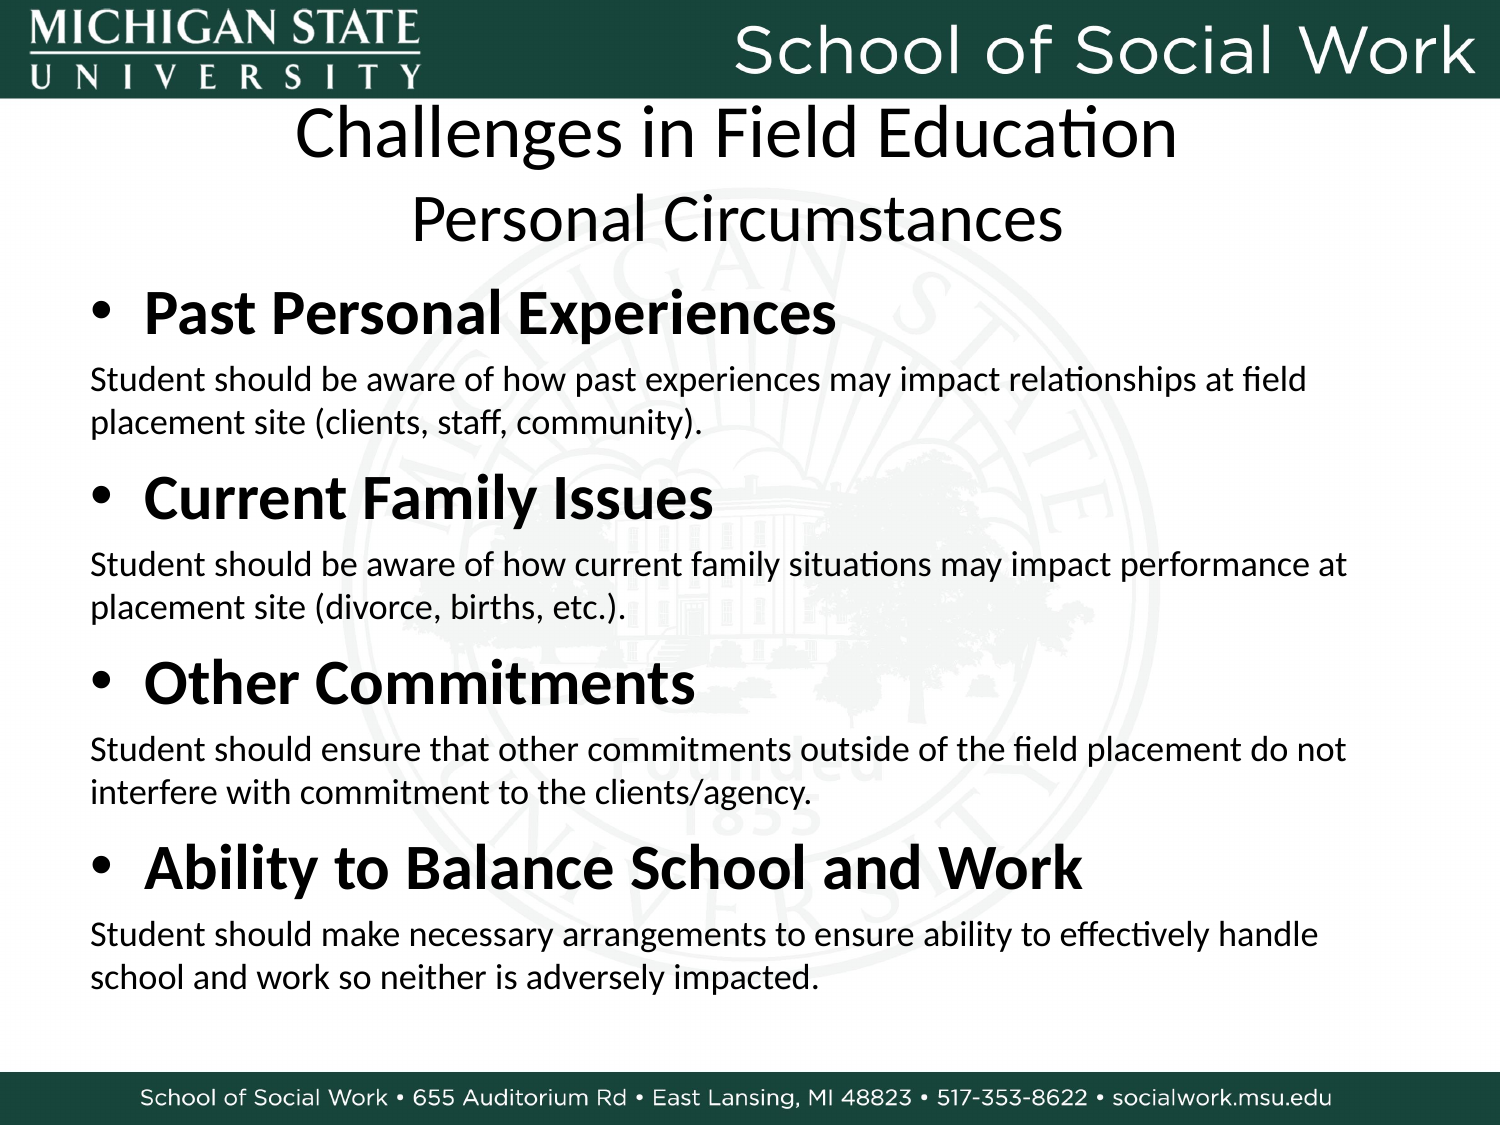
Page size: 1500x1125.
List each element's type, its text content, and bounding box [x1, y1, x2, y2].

picture [0, 0, 1500, 1125]
title Challenges in Field Education Personal Circumstances [62, 75, 1413, 263]
list Past Personal Experiences Student should be aware of how past experiences may impact relationships at field placement site (clients, staff, community). Current Family Issues Student should be aware of how current family situations may impact performance at placement site (divorce, births, etc.). Other Commitments Student should ensure that other commitments outside of the field placement do not interfere with commitment to the clients/agency. Ability to Balance School and Work Student should make necessary arrangements to ensure ability to effectively handle school and work so neither is adversely impacted. [75, 262, 1425, 1005]
